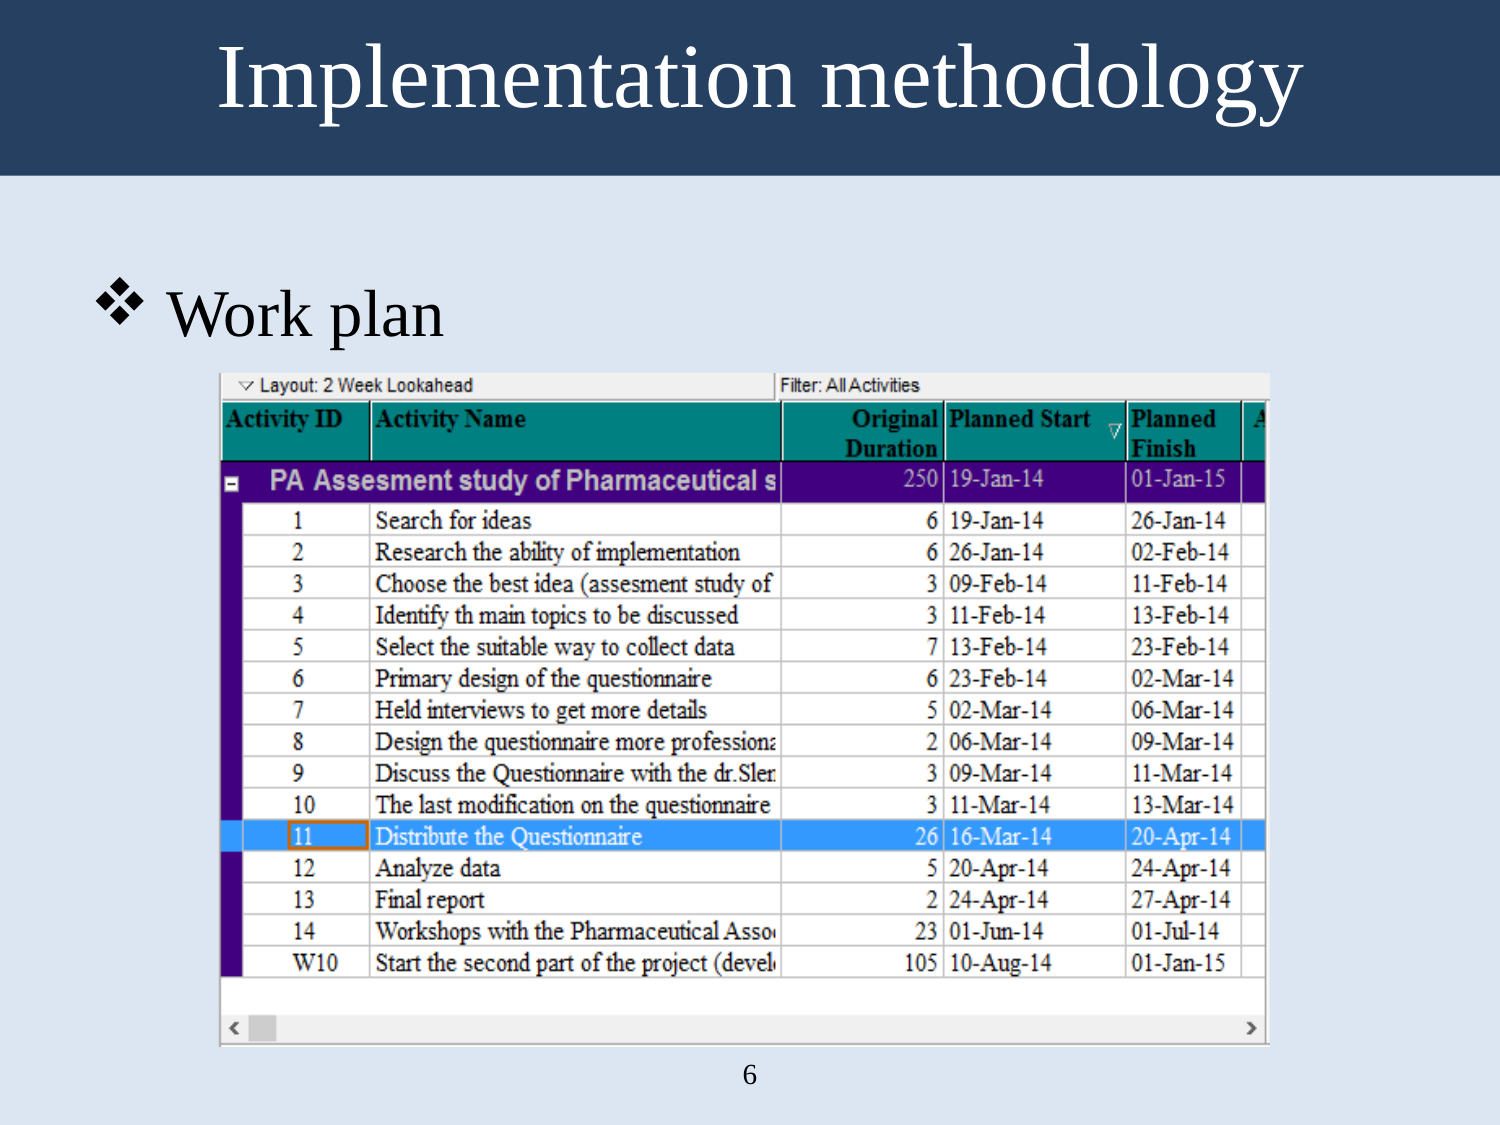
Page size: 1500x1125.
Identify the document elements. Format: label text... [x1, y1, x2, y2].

title Implementation methodology [0, 0, 1500, 176]
footer 6 [512, 1055, 988, 1103]
picture [218, 373, 1270, 1048]
list Work plan [75, 262, 1425, 1005]
